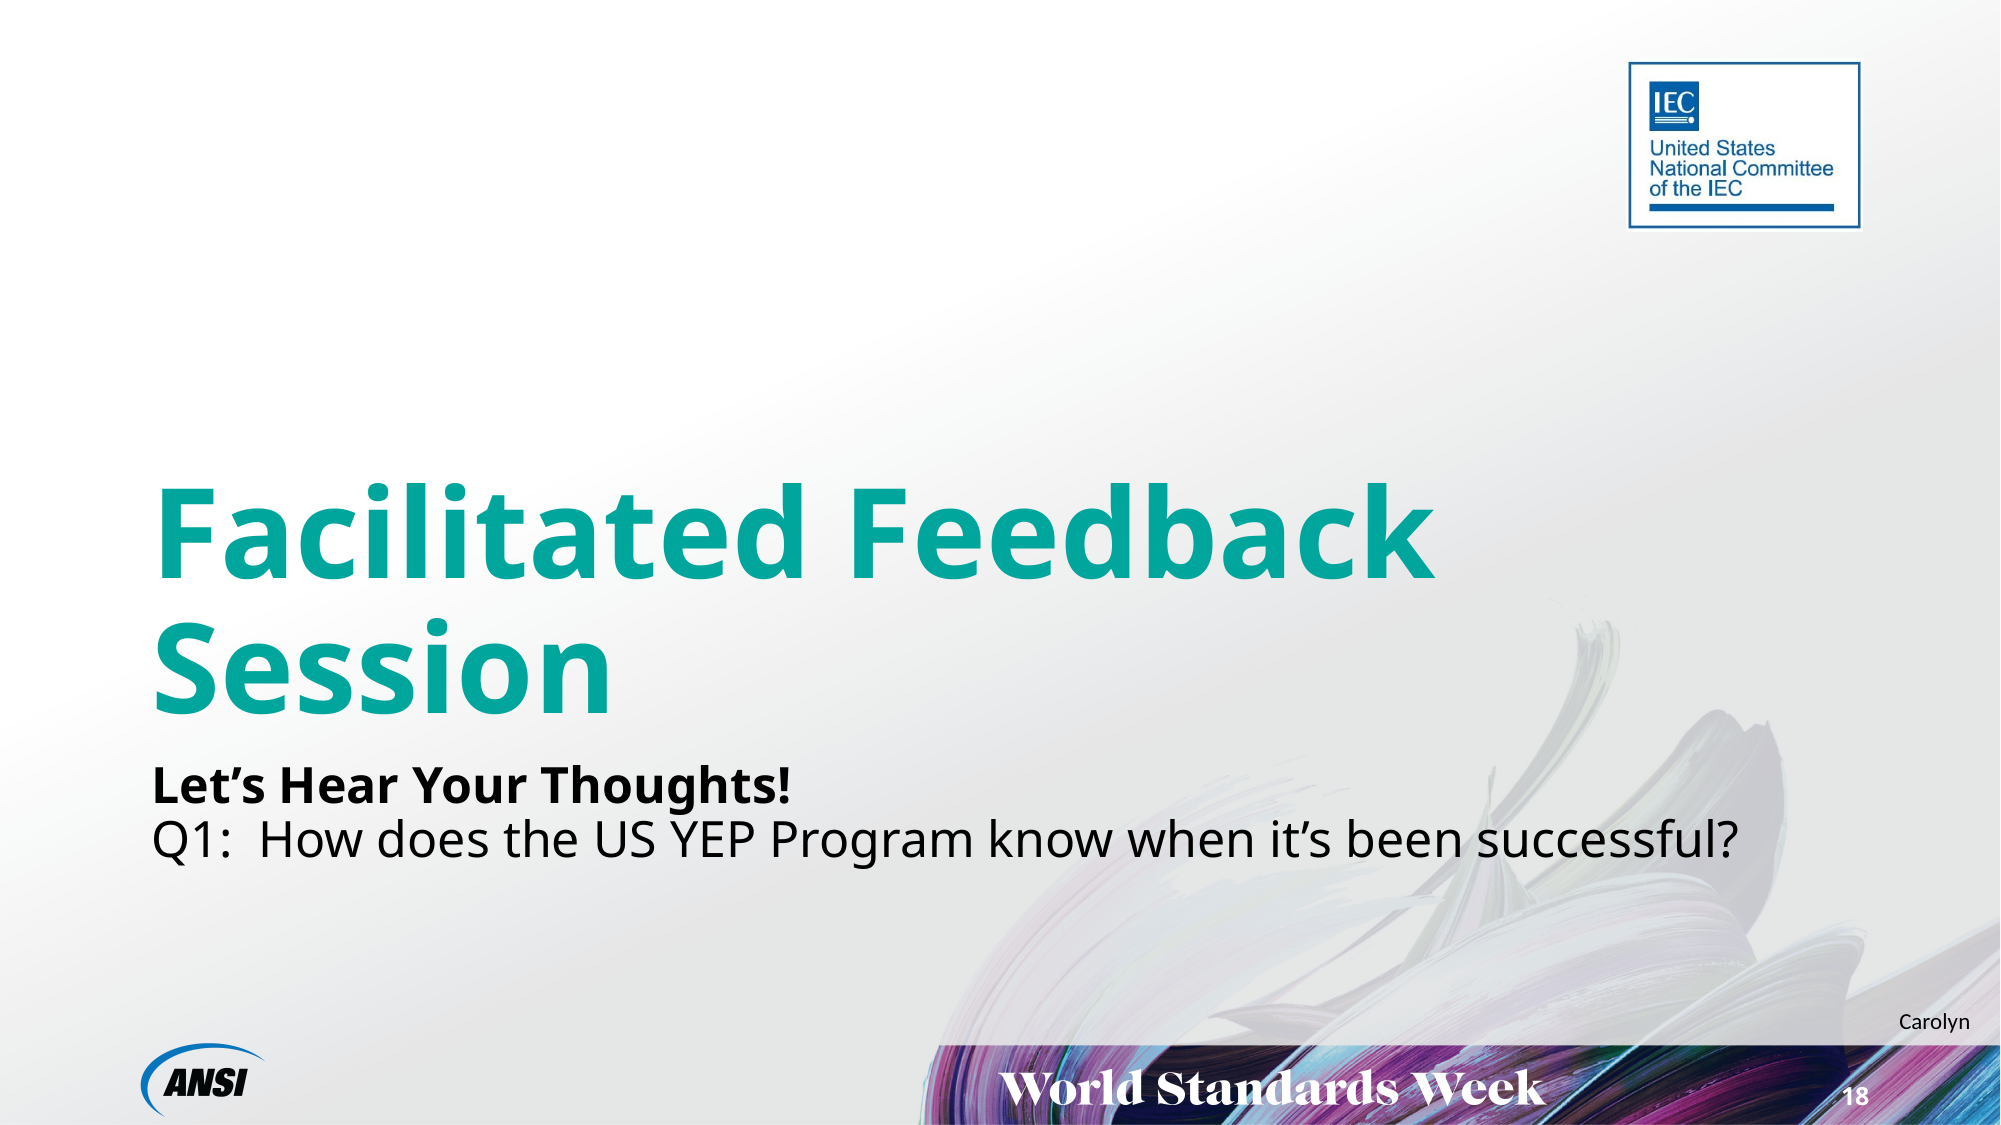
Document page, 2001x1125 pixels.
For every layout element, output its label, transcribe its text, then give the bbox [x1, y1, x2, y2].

text_box Carolyn [1884, 999, 1987, 1042]
title Facilitated Feedback Session [136, 280, 1862, 749]
slide_number 18 [1434, 1067, 1885, 1125]
list Let’s Hear Your Thoughts! Q1: How does the US YEP Program know when it’s been successful? [136, 752, 1862, 999]
picture [0, 0, 2001, 1125]
